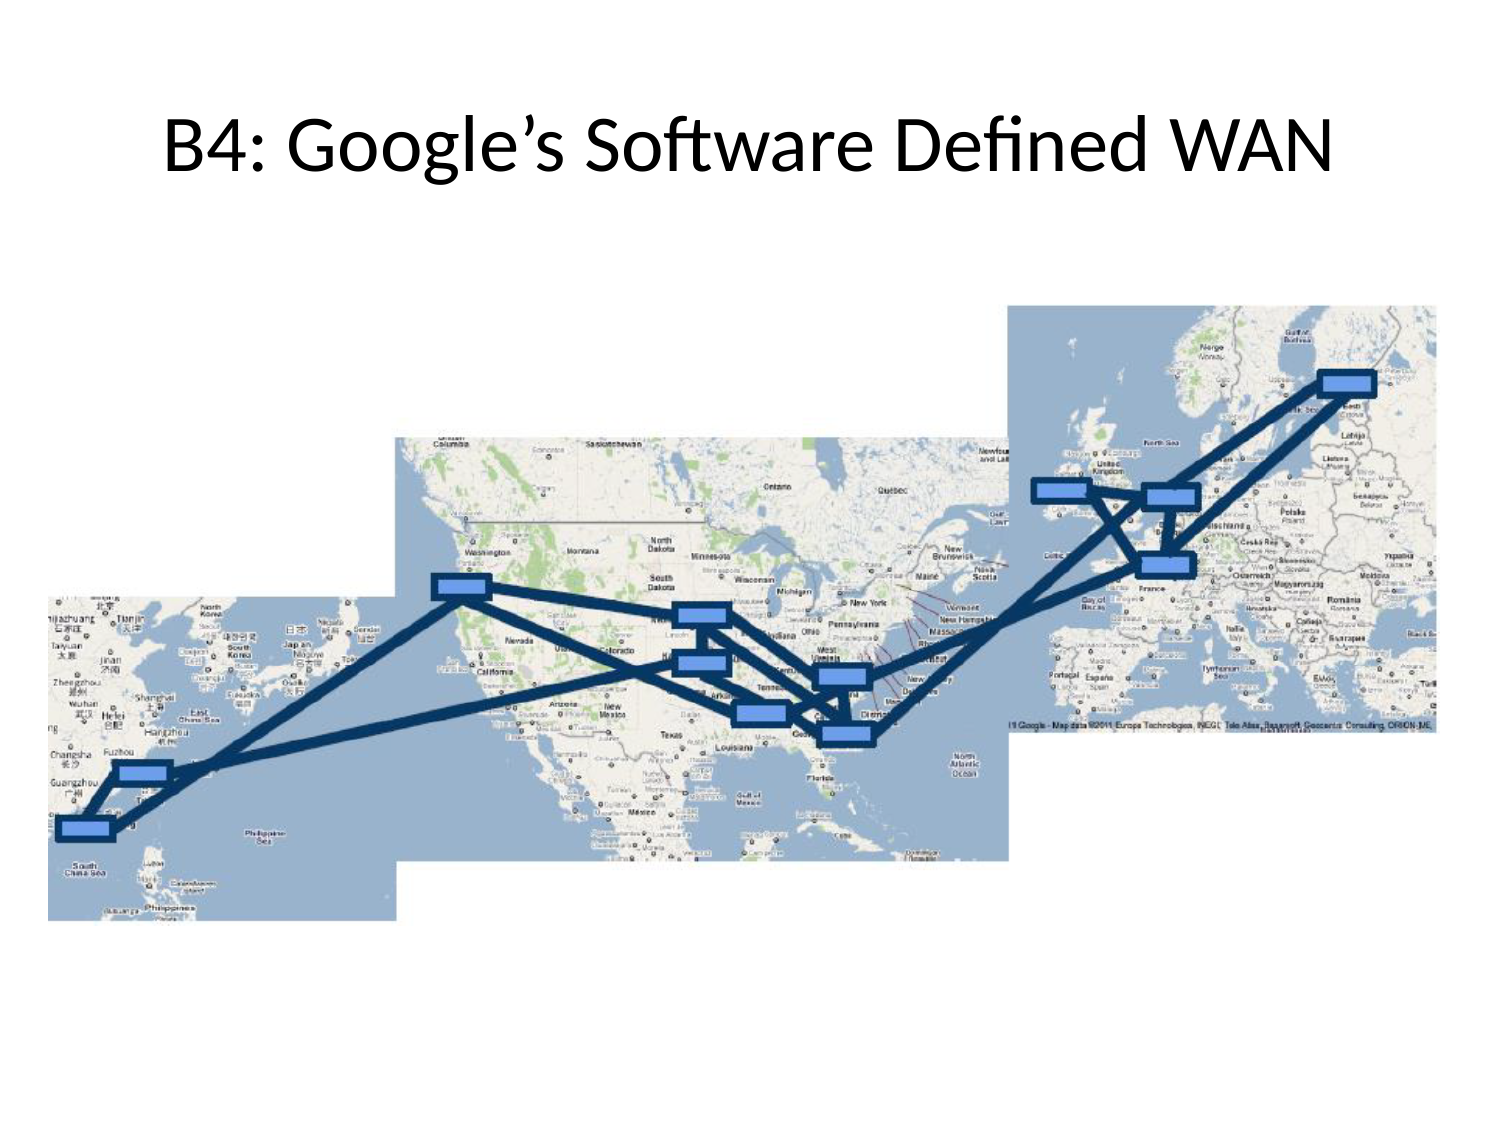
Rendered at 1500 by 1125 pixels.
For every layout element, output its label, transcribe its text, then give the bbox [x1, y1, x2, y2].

title B4: Google’s Software Defined WAN [75, 45, 1425, 233]
picture [37, 274, 1445, 945]
